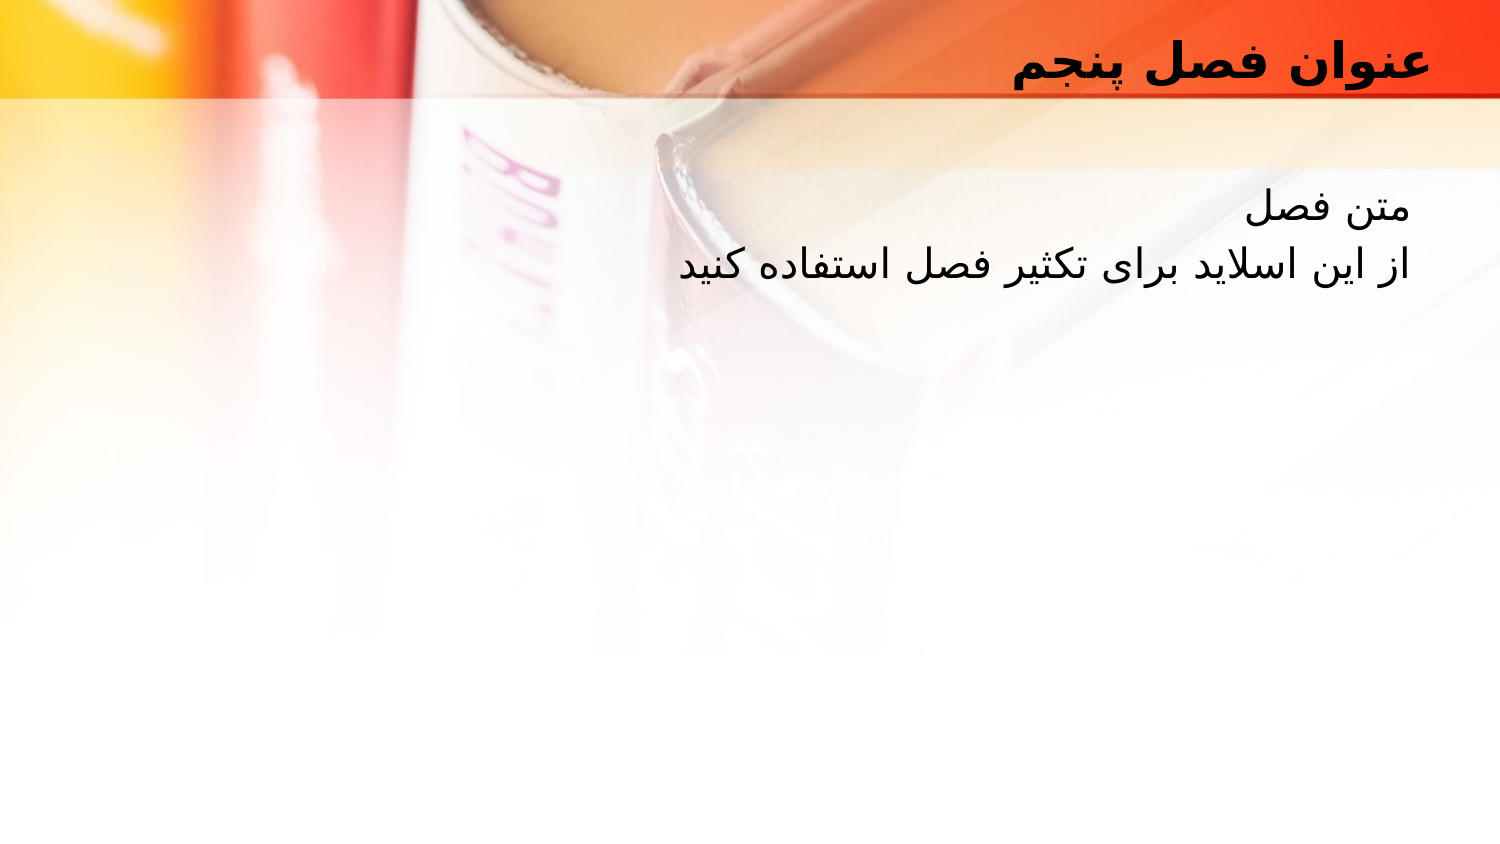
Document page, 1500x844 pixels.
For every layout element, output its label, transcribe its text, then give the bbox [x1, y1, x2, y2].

picture [0, 0, 1500, 844]
title عنوان فصل پنجم [173, 21, 1449, 97]
text_box متن فصل از این اسلاید برای تکثیر فصل استفاده کنید [73, 171, 1427, 748]
